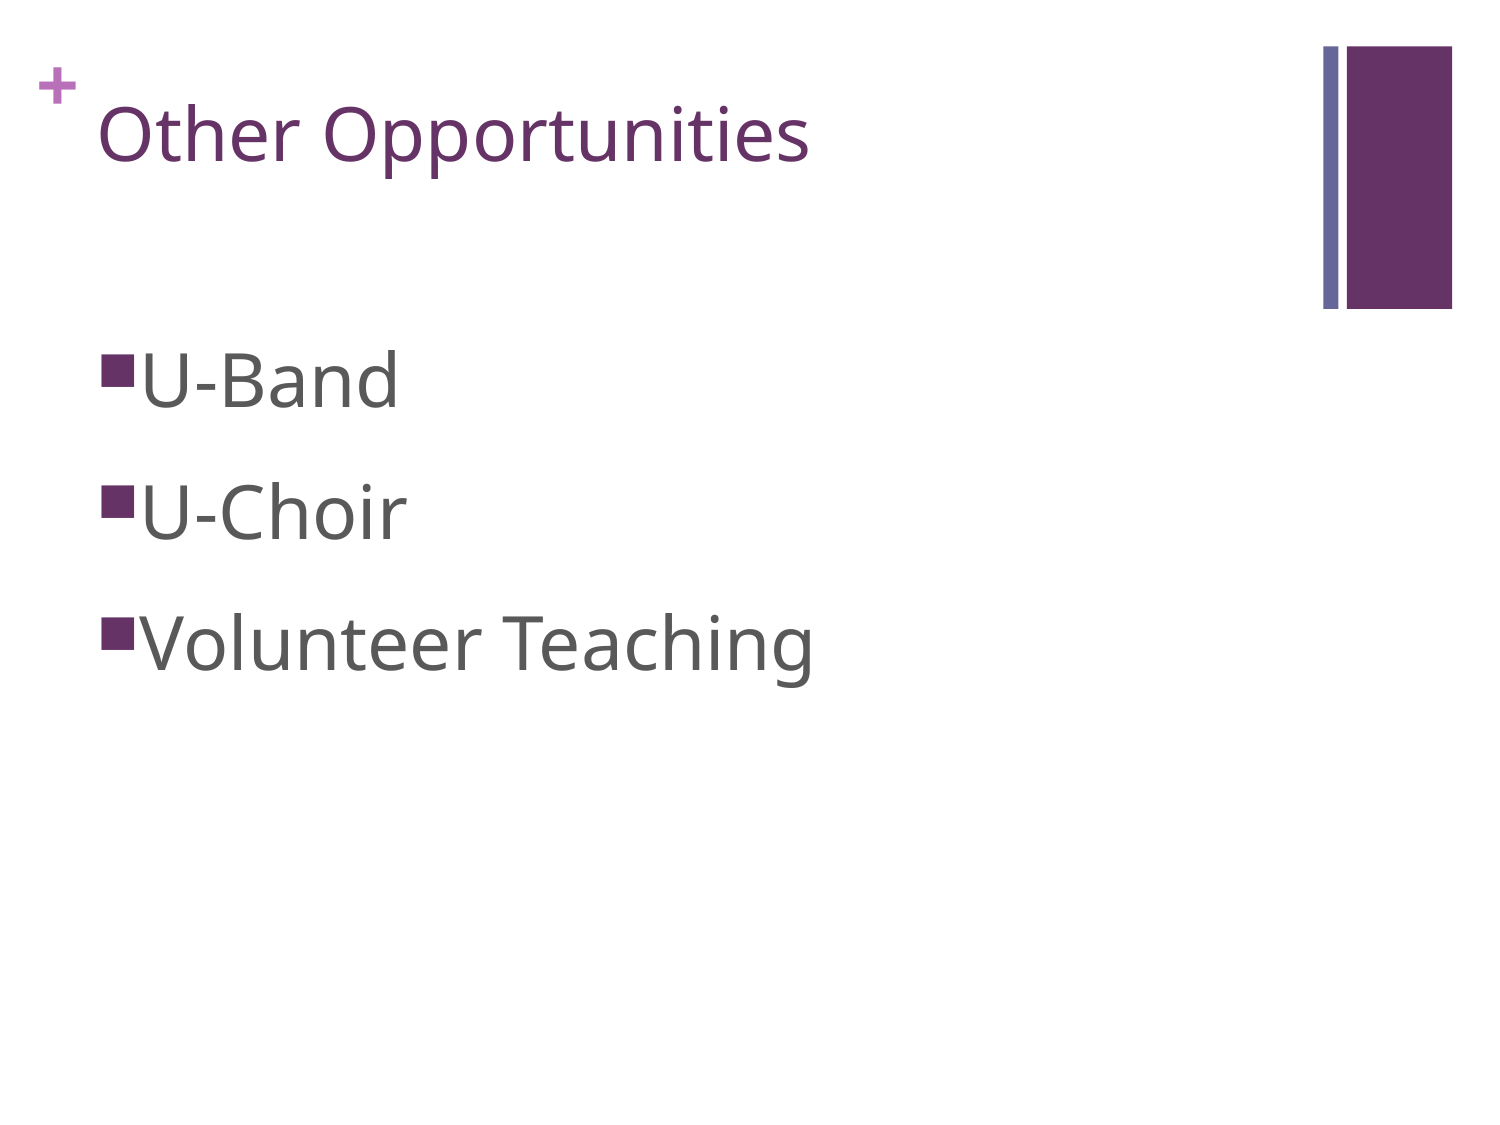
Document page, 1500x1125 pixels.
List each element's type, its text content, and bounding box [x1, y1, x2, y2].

list U-Band U-Choir Volunteer Teaching [81, 324, 1322, 1005]
title Other Opportunities [81, 79, 1322, 263]
